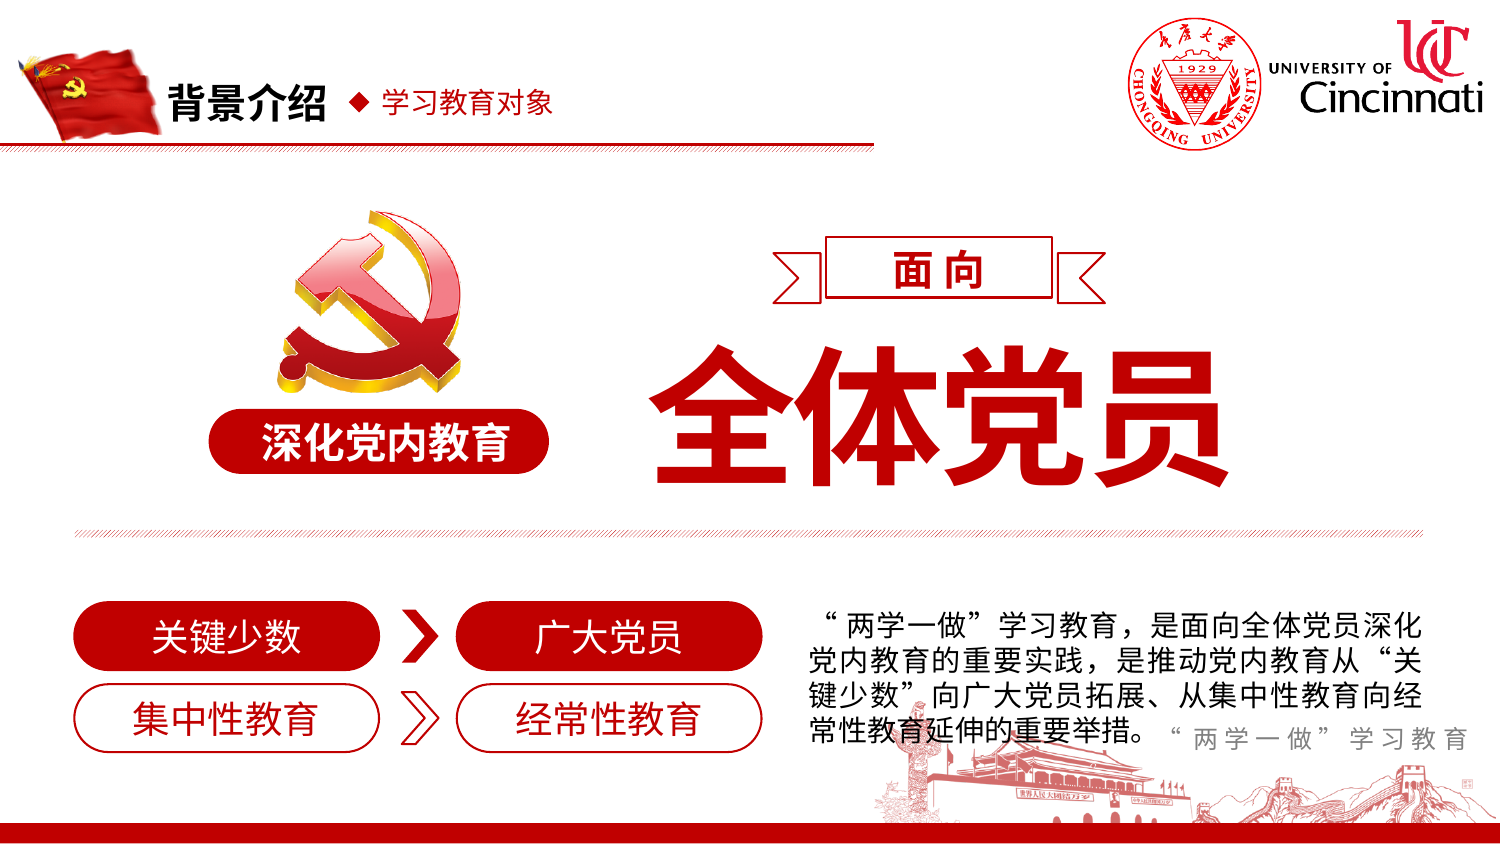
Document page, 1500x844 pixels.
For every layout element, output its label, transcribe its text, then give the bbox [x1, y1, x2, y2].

text_box 经常性教育 [454, 682, 764, 755]
picture [874, 701, 1496, 824]
text_box 广大党员 [454, 600, 764, 673]
text_box 关键少数 [72, 600, 382, 673]
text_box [208, 408, 550, 476]
text_box [399, 607, 441, 665]
list 学习教育对象 [366, 77, 879, 128]
text_box “两学一做”学习教育，是面向全体党员深化党内教育的重要实践，是推动党内教育从“关键少数”向广大党员拓展、从集中性教育向经常性教育延伸的重要举措。 [809, 606, 1424, 747]
picture [1056, 0, 1483, 163]
text_box [73, 528, 1425, 539]
list 背景介绍 [151, 70, 352, 135]
text_box 集中性教育 [72, 682, 382, 755]
text_box [399, 689, 441, 747]
picture [276, 210, 461, 393]
picture [18, 34, 164, 143]
text_box 全体党员 [602, 323, 1281, 504]
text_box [773, 236, 1106, 304]
